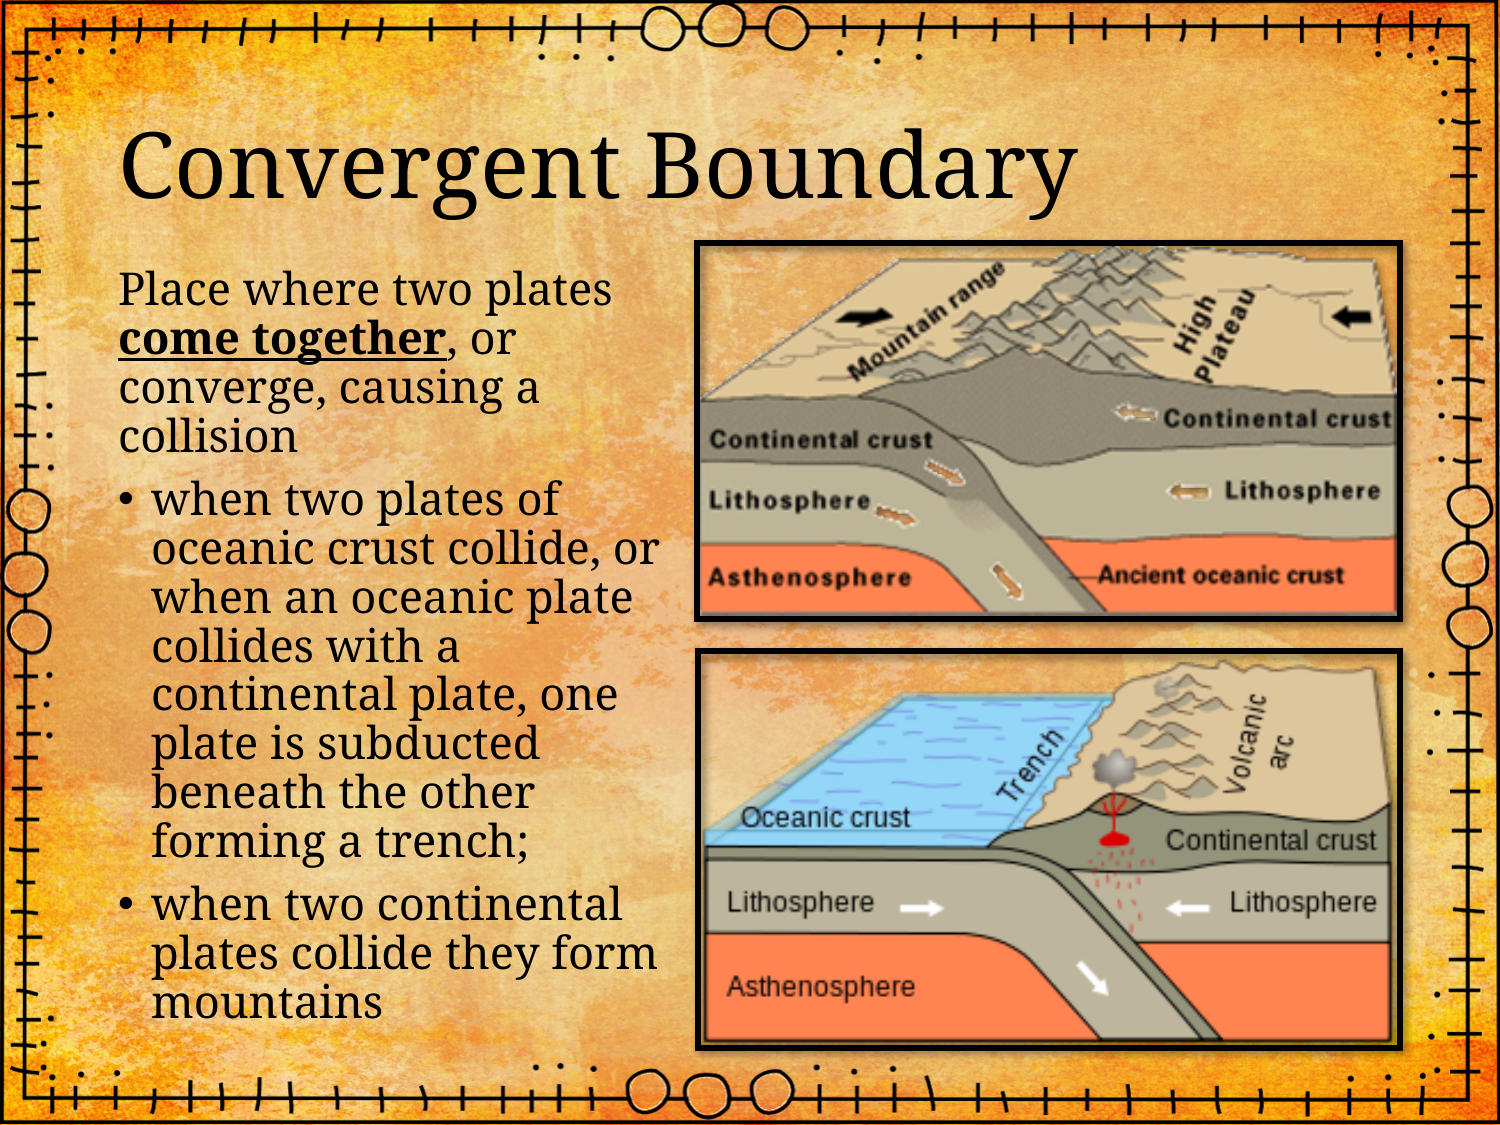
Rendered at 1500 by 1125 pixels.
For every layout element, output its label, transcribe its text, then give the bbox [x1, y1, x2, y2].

picture [0, 0, 1500, 1125]
list Place where two plates come together, or converge, causing a collision when two plates of oceanic crust collide, or when an oceanic plate collides with a continental plate, one plate is subducted beneath the other forming a trench; when two continental plates collide they form mountains [103, 258, 700, 1050]
title Convergent Boundary [103, 59, 1397, 258]
